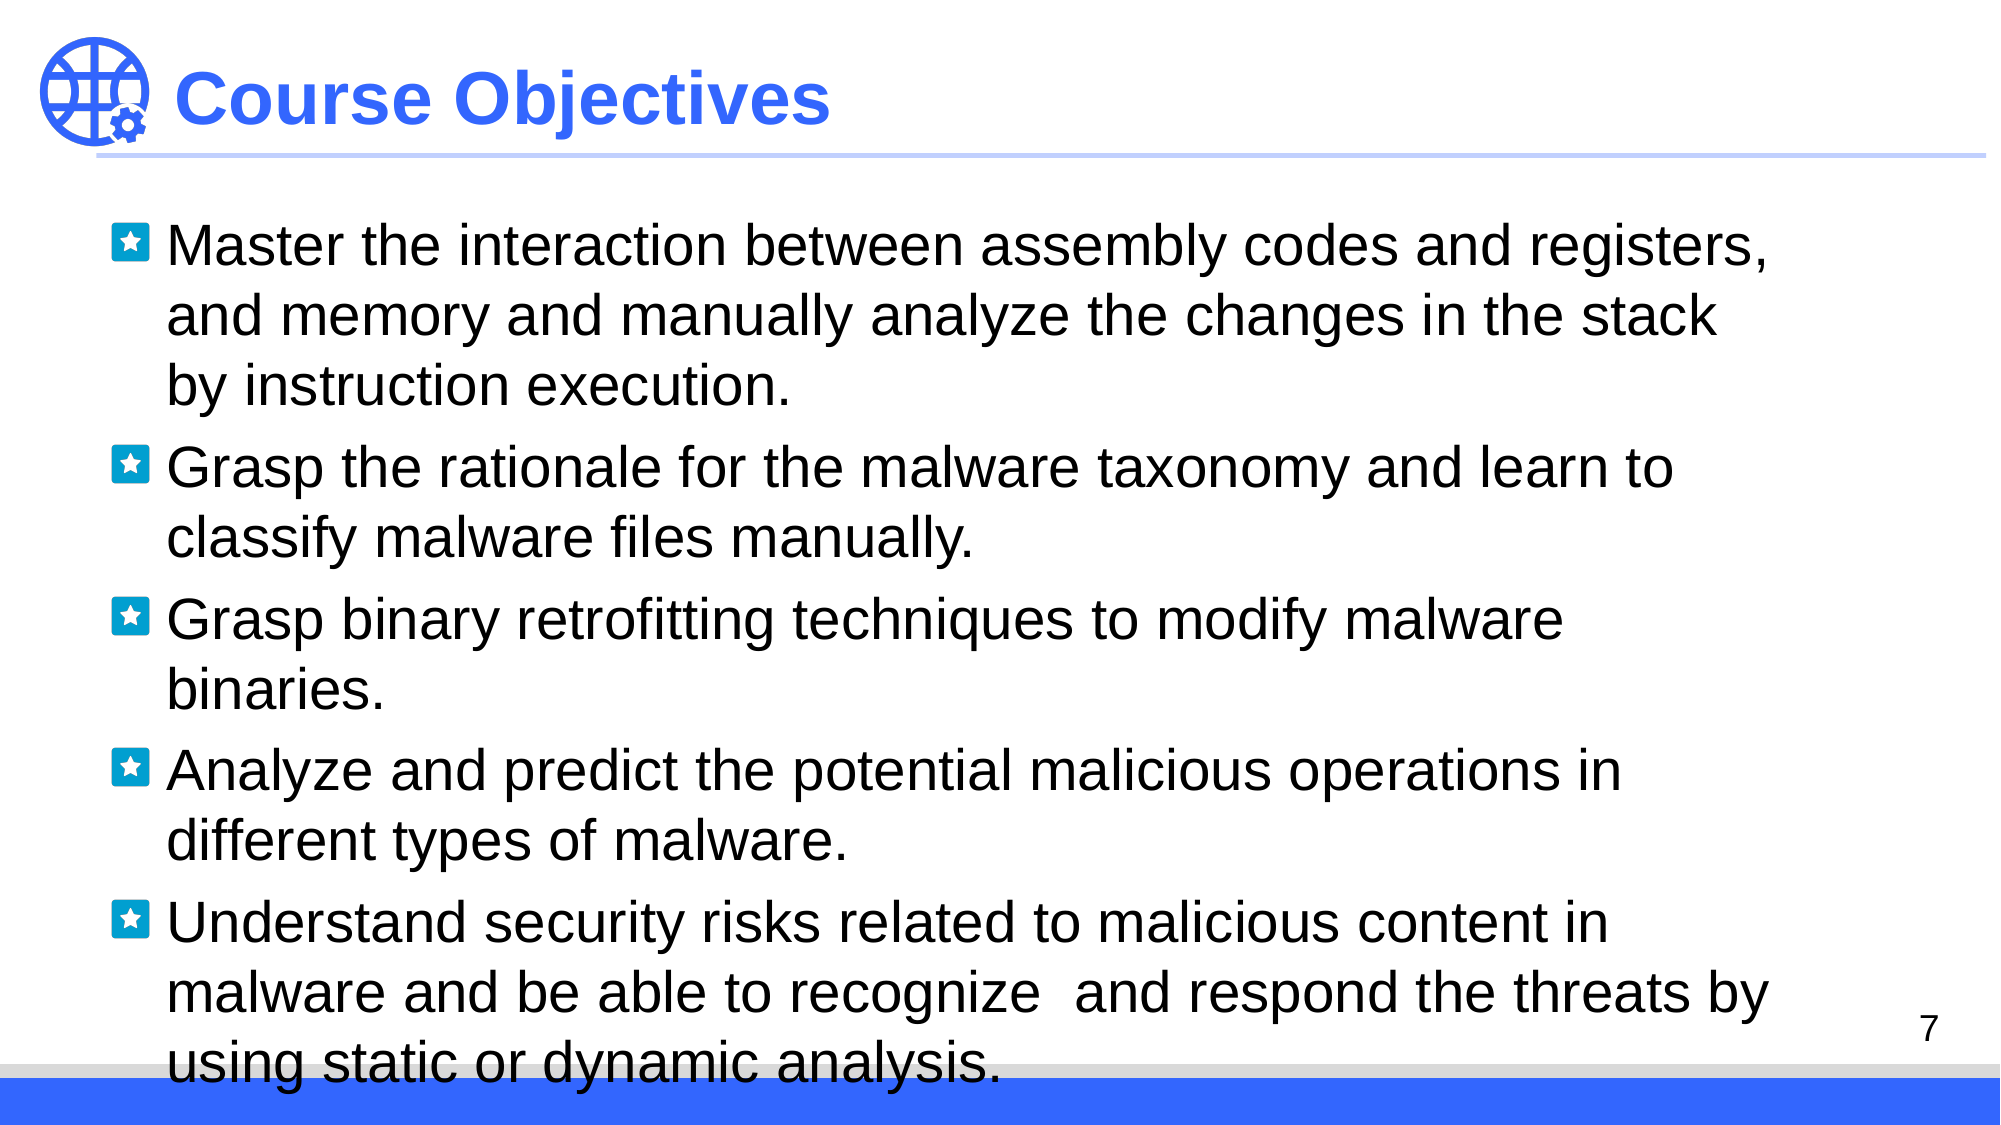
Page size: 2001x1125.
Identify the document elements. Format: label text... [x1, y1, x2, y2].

picture [110, 443, 151, 485]
text_box Course Objectives [159, 52, 1866, 125]
picture [110, 221, 151, 263]
picture [32, 29, 157, 154]
picture [110, 595, 151, 637]
text_box Master the interaction between assembly codes and registers, and memory and manually analyze the changes in the stack by instruction execution. Grasp the rationale for the malware taxonomy and learn to classify malware files manually. Grasp binary retrofitting techniques to modify malware binaries. Analyze and predict the potential malicious operations in different types of malware. Understand security risks related to malicious content in malware and be able to recognize and respond the threats by using static or dynamic analysis. [95, 200, 1809, 925]
picture [110, 898, 151, 940]
picture [110, 746, 151, 788]
